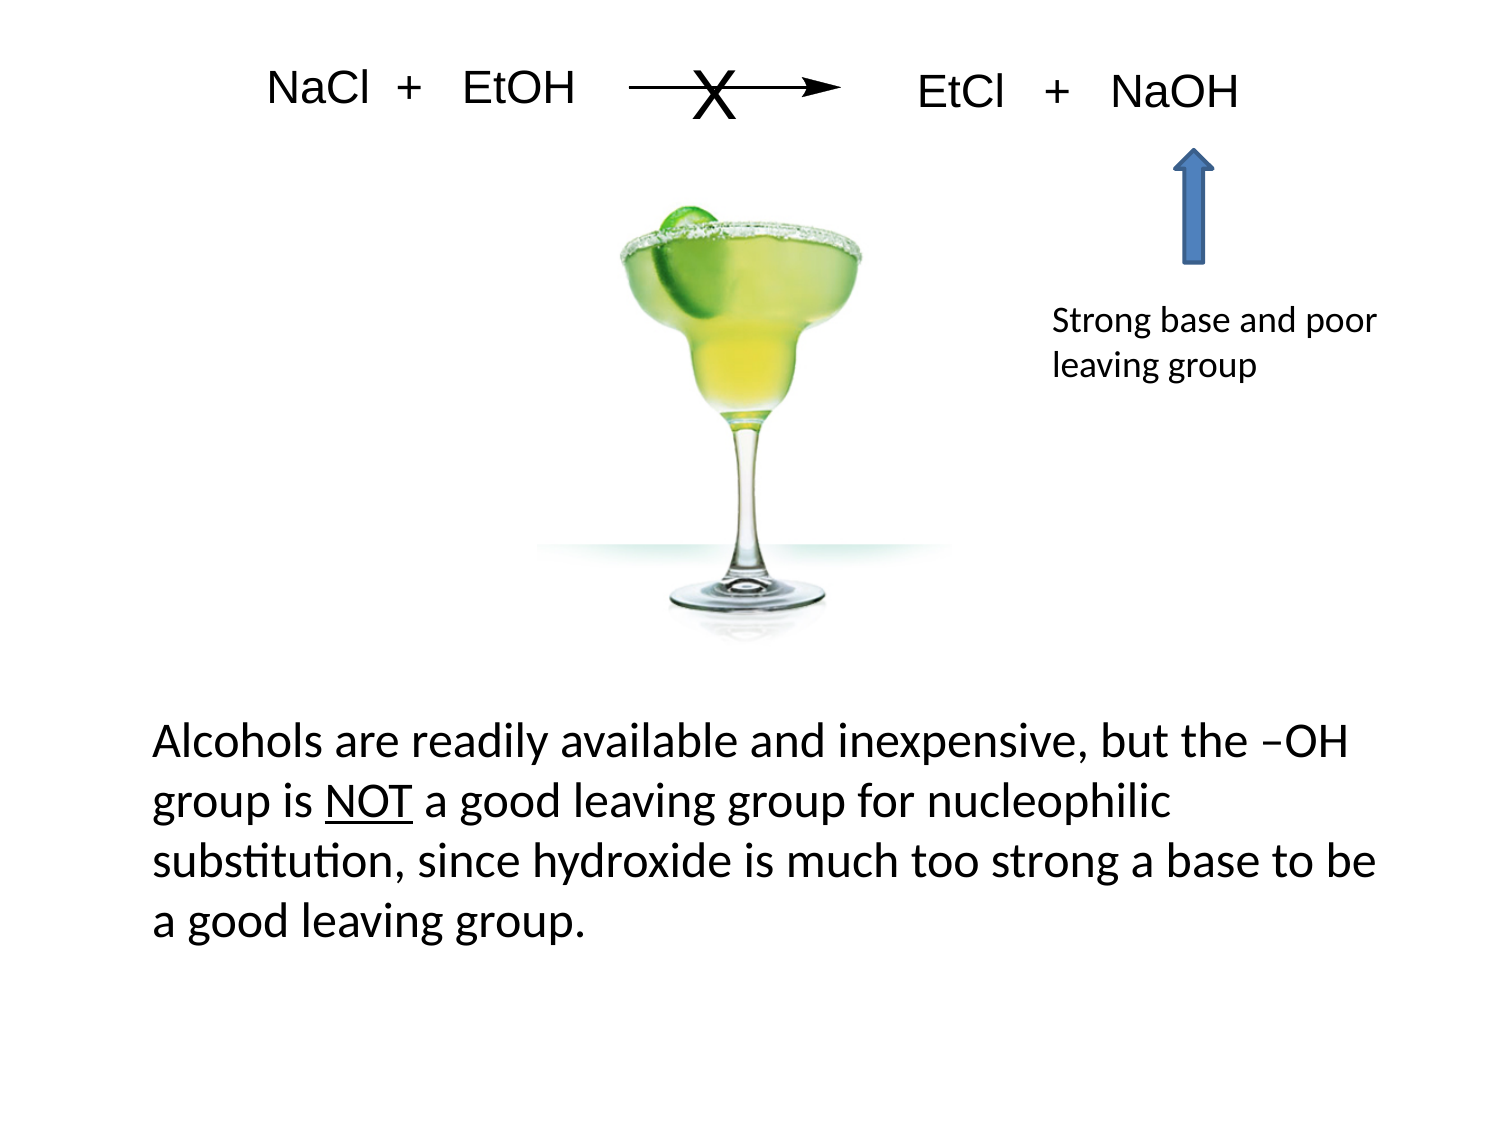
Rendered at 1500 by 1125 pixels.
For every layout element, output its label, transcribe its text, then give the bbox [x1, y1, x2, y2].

text_box Strong base and poor leaving group [1037, 287, 1425, 393]
text_box Alcohols are readily available and inexpensive, but the –OH group is NOT a good leaving group for nucleophilic substitution, since hydroxide is much too strong a base to be a good leaving group. [137, 699, 1400, 955]
picture [537, 162, 952, 652]
text_box [1173, 147, 1215, 265]
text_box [262, 62, 1248, 126]
